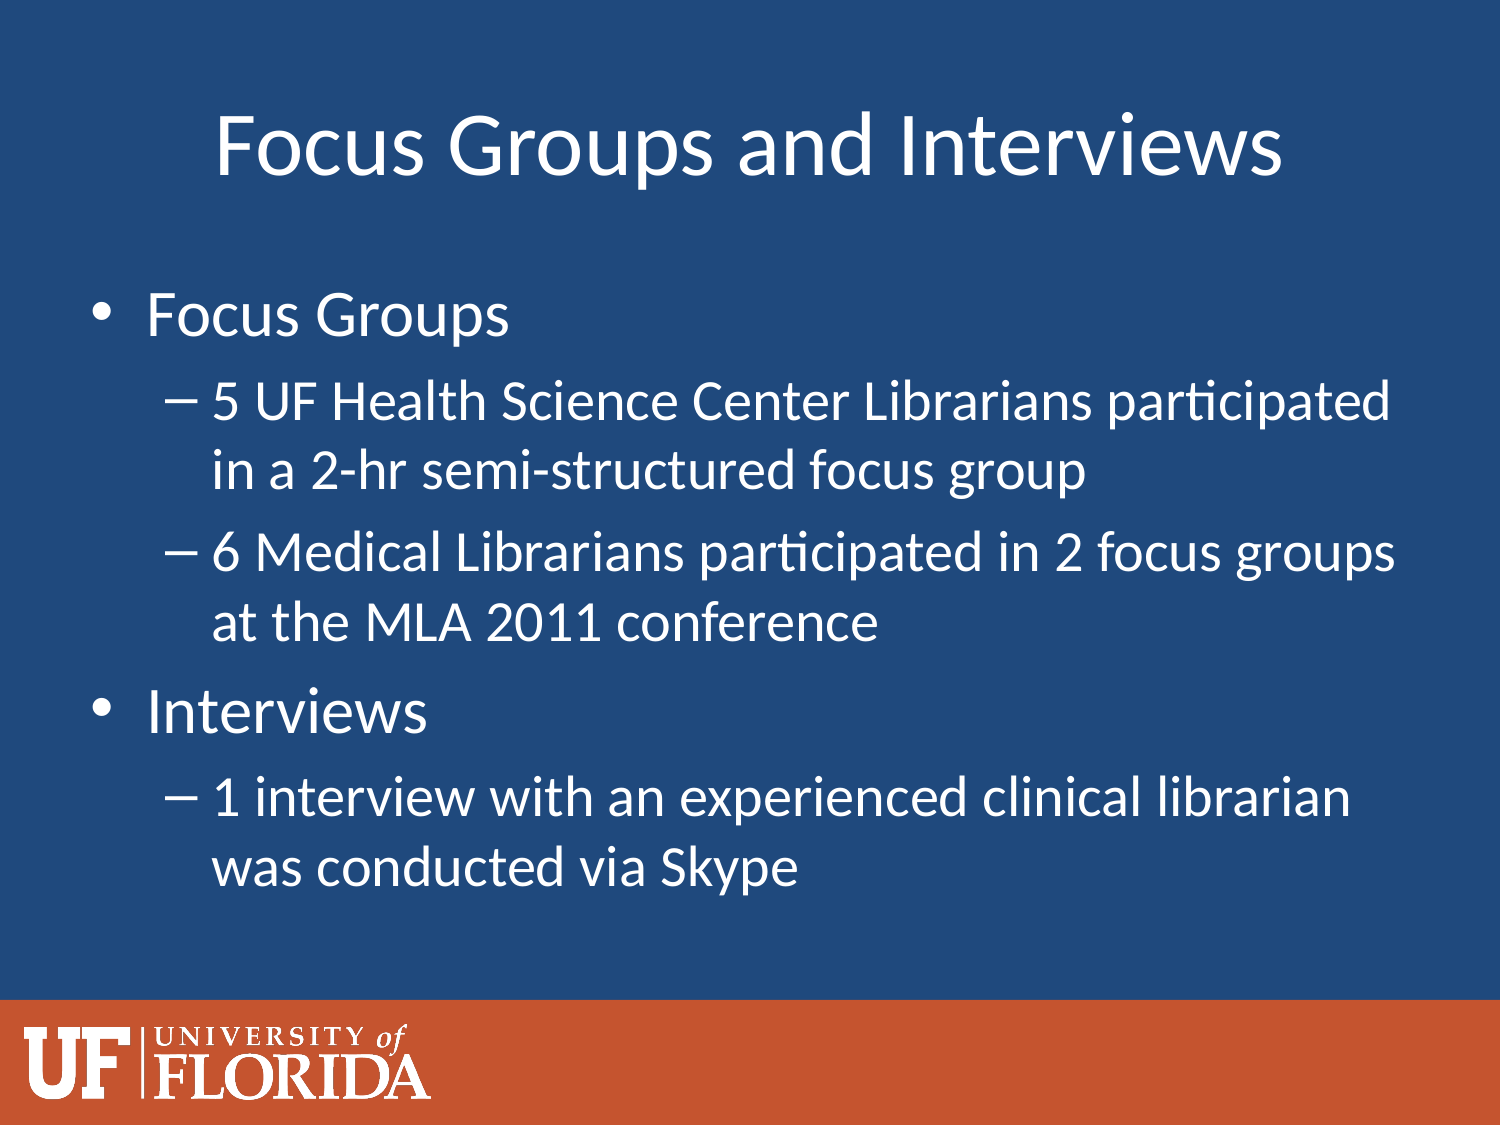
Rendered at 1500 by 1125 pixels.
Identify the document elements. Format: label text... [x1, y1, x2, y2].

picture [24, 1024, 431, 1100]
list Focus Groups 5 UF Health Science Center Librarians participated in a 2-hr semi-structured focus group 6 Medical Librarians participated in 2 focus groups at the MLA 2011 conference Interviews 1 interview with an experienced clinical librarian was conducted via Skype [75, 262, 1425, 1005]
title Focus Groups and Interviews [75, 45, 1425, 233]
